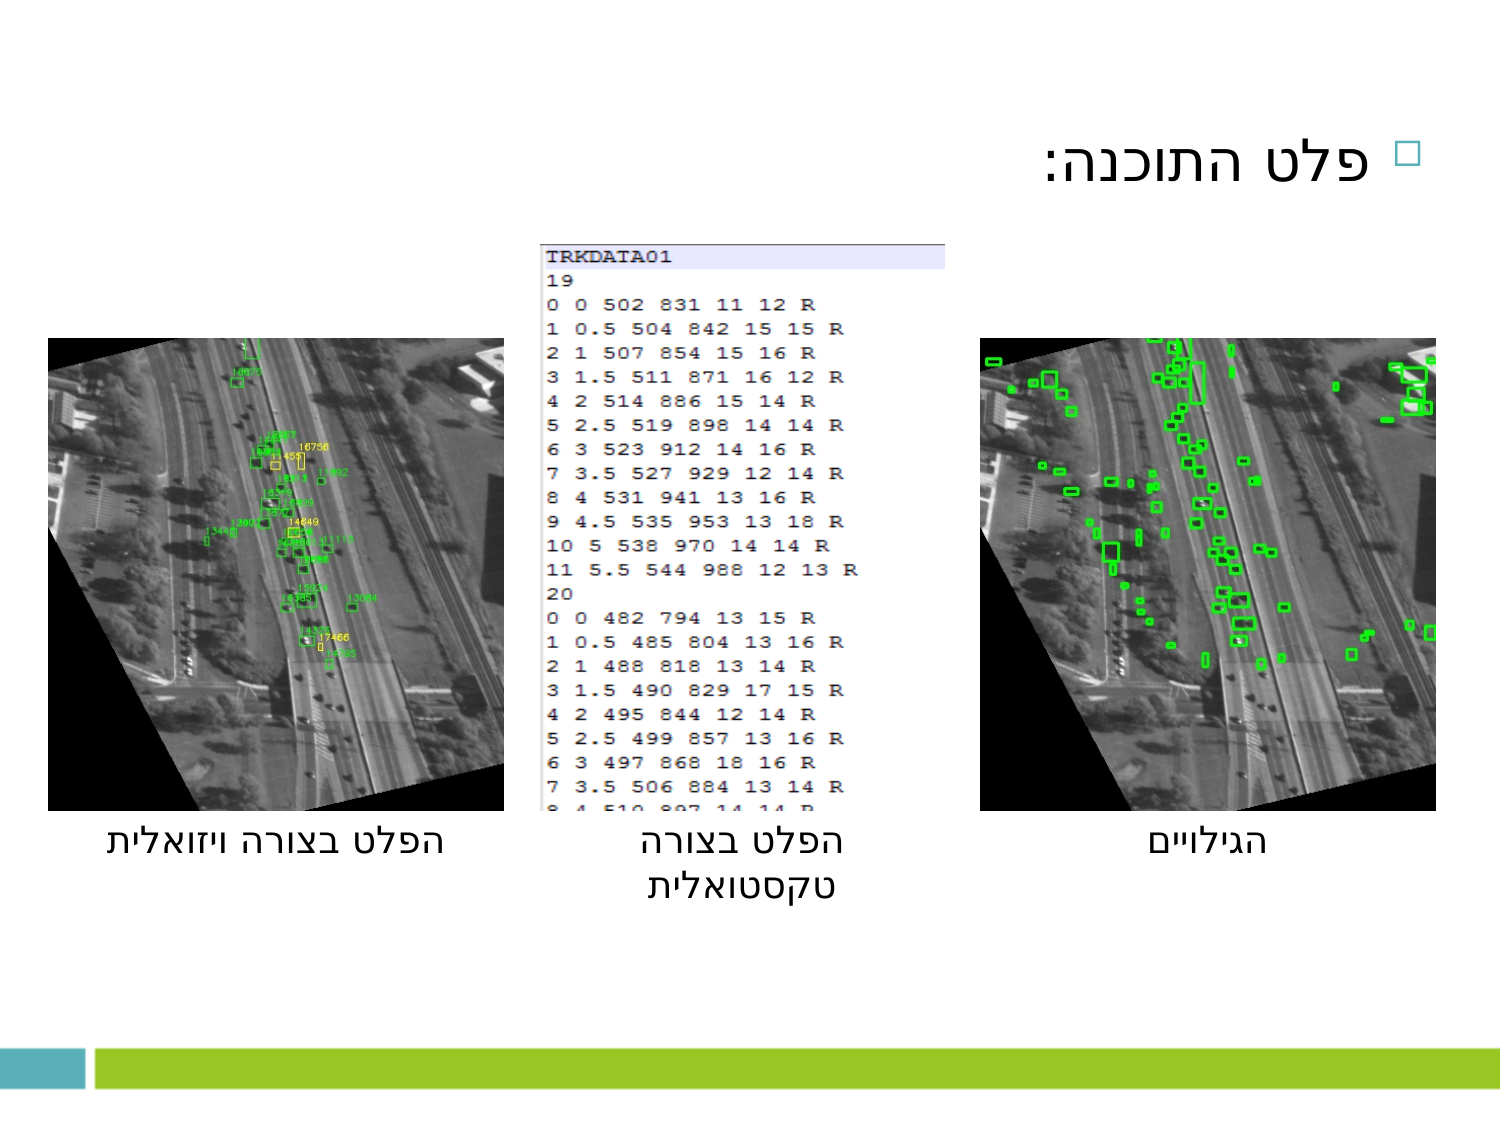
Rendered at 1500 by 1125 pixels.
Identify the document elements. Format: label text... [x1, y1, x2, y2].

picture [539, 243, 945, 811]
text_box הגילויים [1112, 822, 1304, 869]
picture [0, 1034, 1500, 1100]
text_box הפלט בצורה ויזואלית [90, 822, 462, 869]
picture [979, 337, 1436, 811]
picture [47, 337, 505, 811]
text_box הפלט בצורה טקסטואלית [531, 808, 954, 914]
list פלט התוכנה: [100, 30, 1438, 1000]
